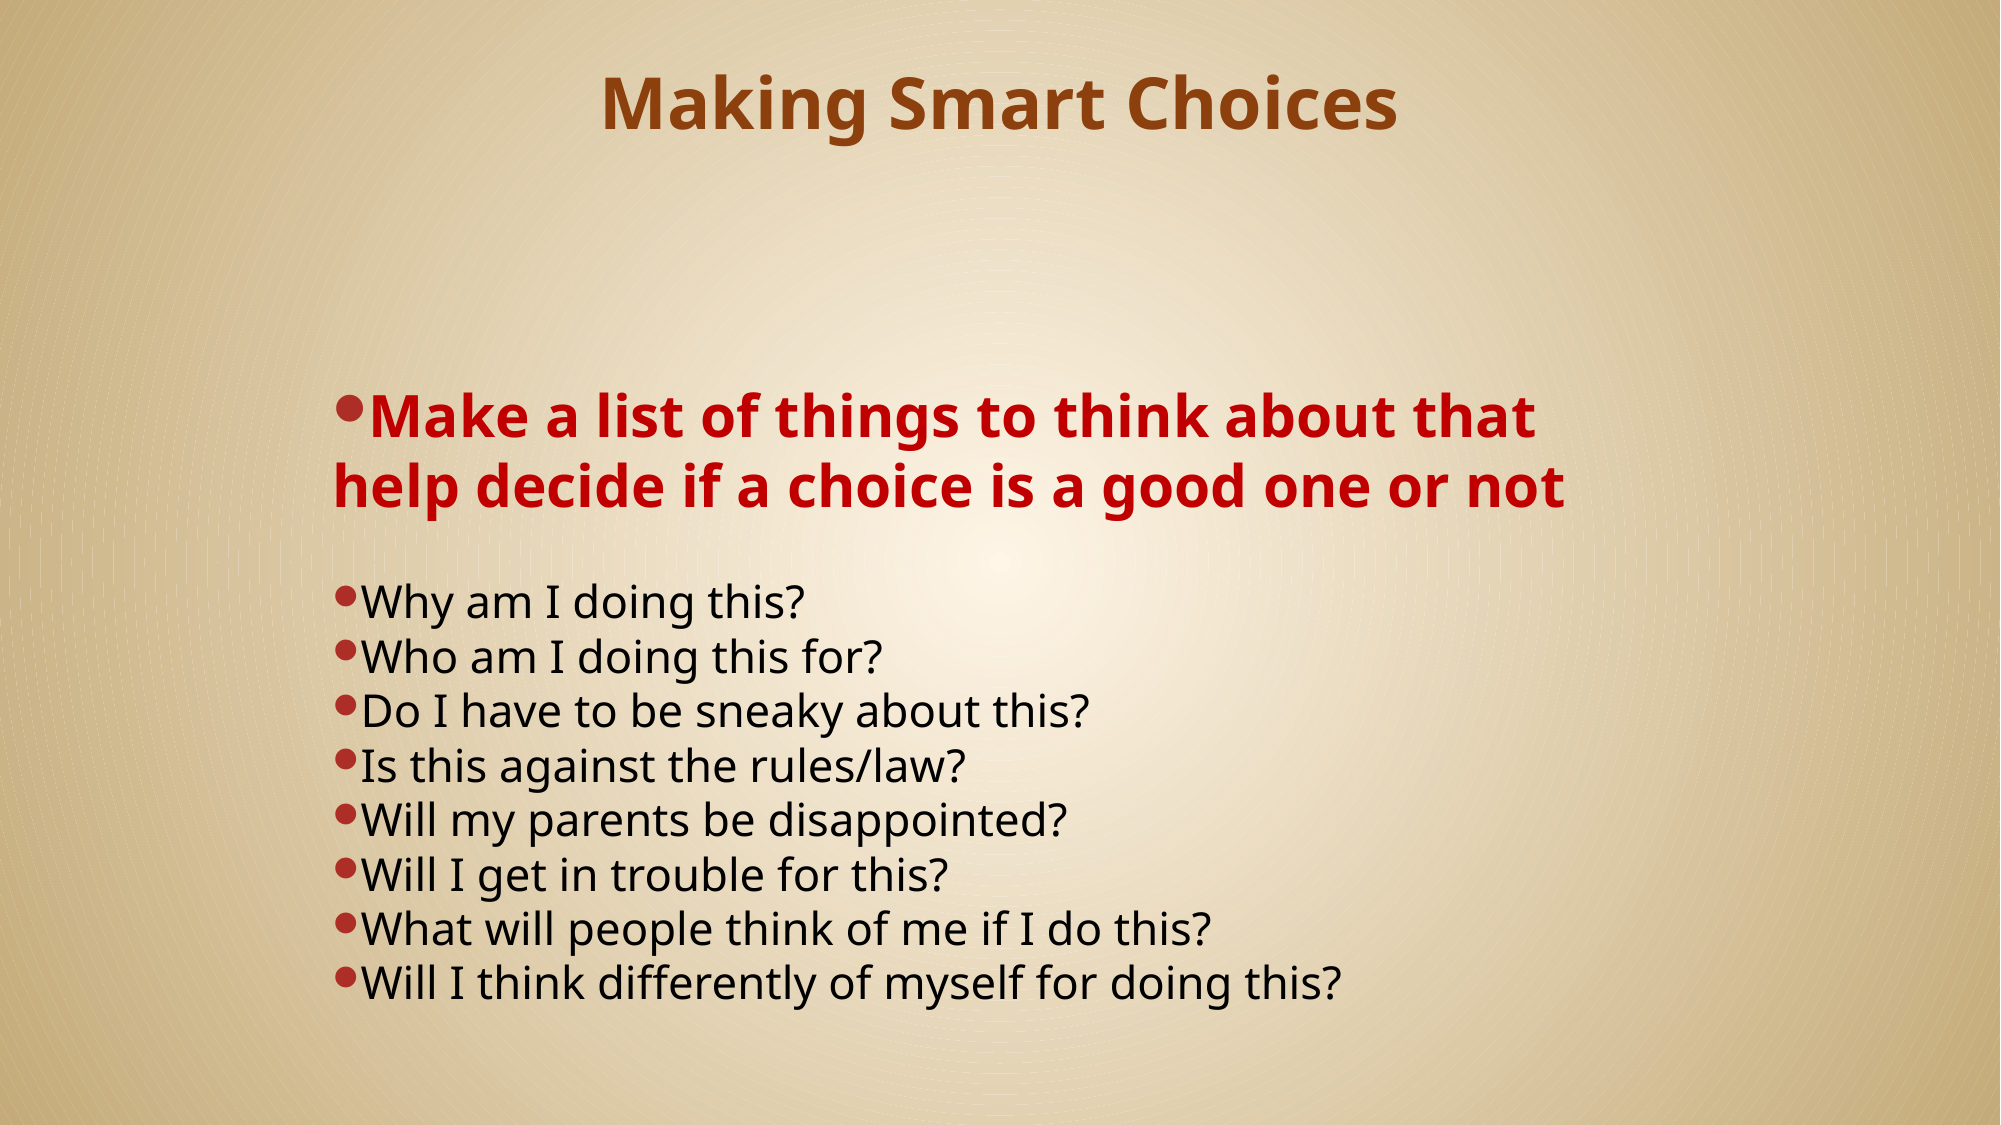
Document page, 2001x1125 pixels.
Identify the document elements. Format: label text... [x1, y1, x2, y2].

title Making Smart Choices [99, 50, 1900, 238]
list Make a list of things to think about that help decide if a choice is a good one or not Why am I doing this? Who am I doing this for? Do I have to be sneaky about this? Is this against the rules/law? Will my parents be disappointed? Will I get in trouble for this? What will people think of me if I do this? Will I think differently of myself for doing this? [324, 262, 1675, 1033]
